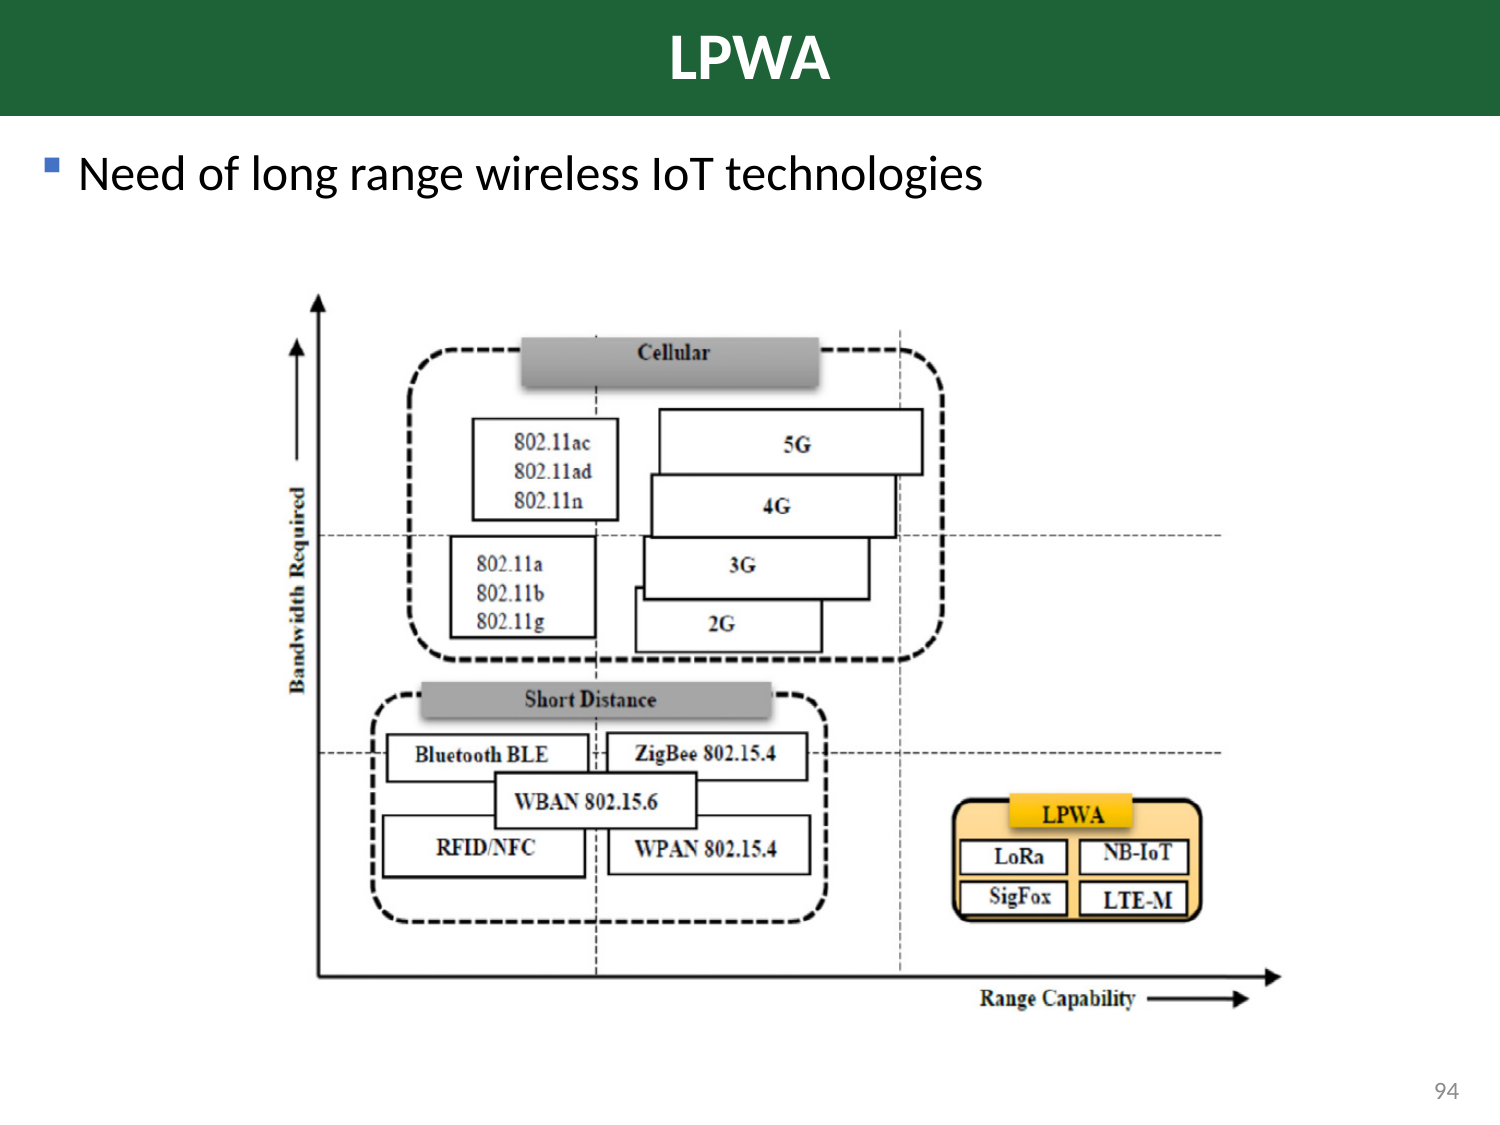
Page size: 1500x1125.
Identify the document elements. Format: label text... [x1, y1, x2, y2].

picture [273, 287, 1290, 1015]
list Need of long range wireless IoT technologies [25, 139, 1475, 1102]
slide_number 94 [1136, 1059, 1475, 1120]
title LPWA [0, 0, 1500, 116]
